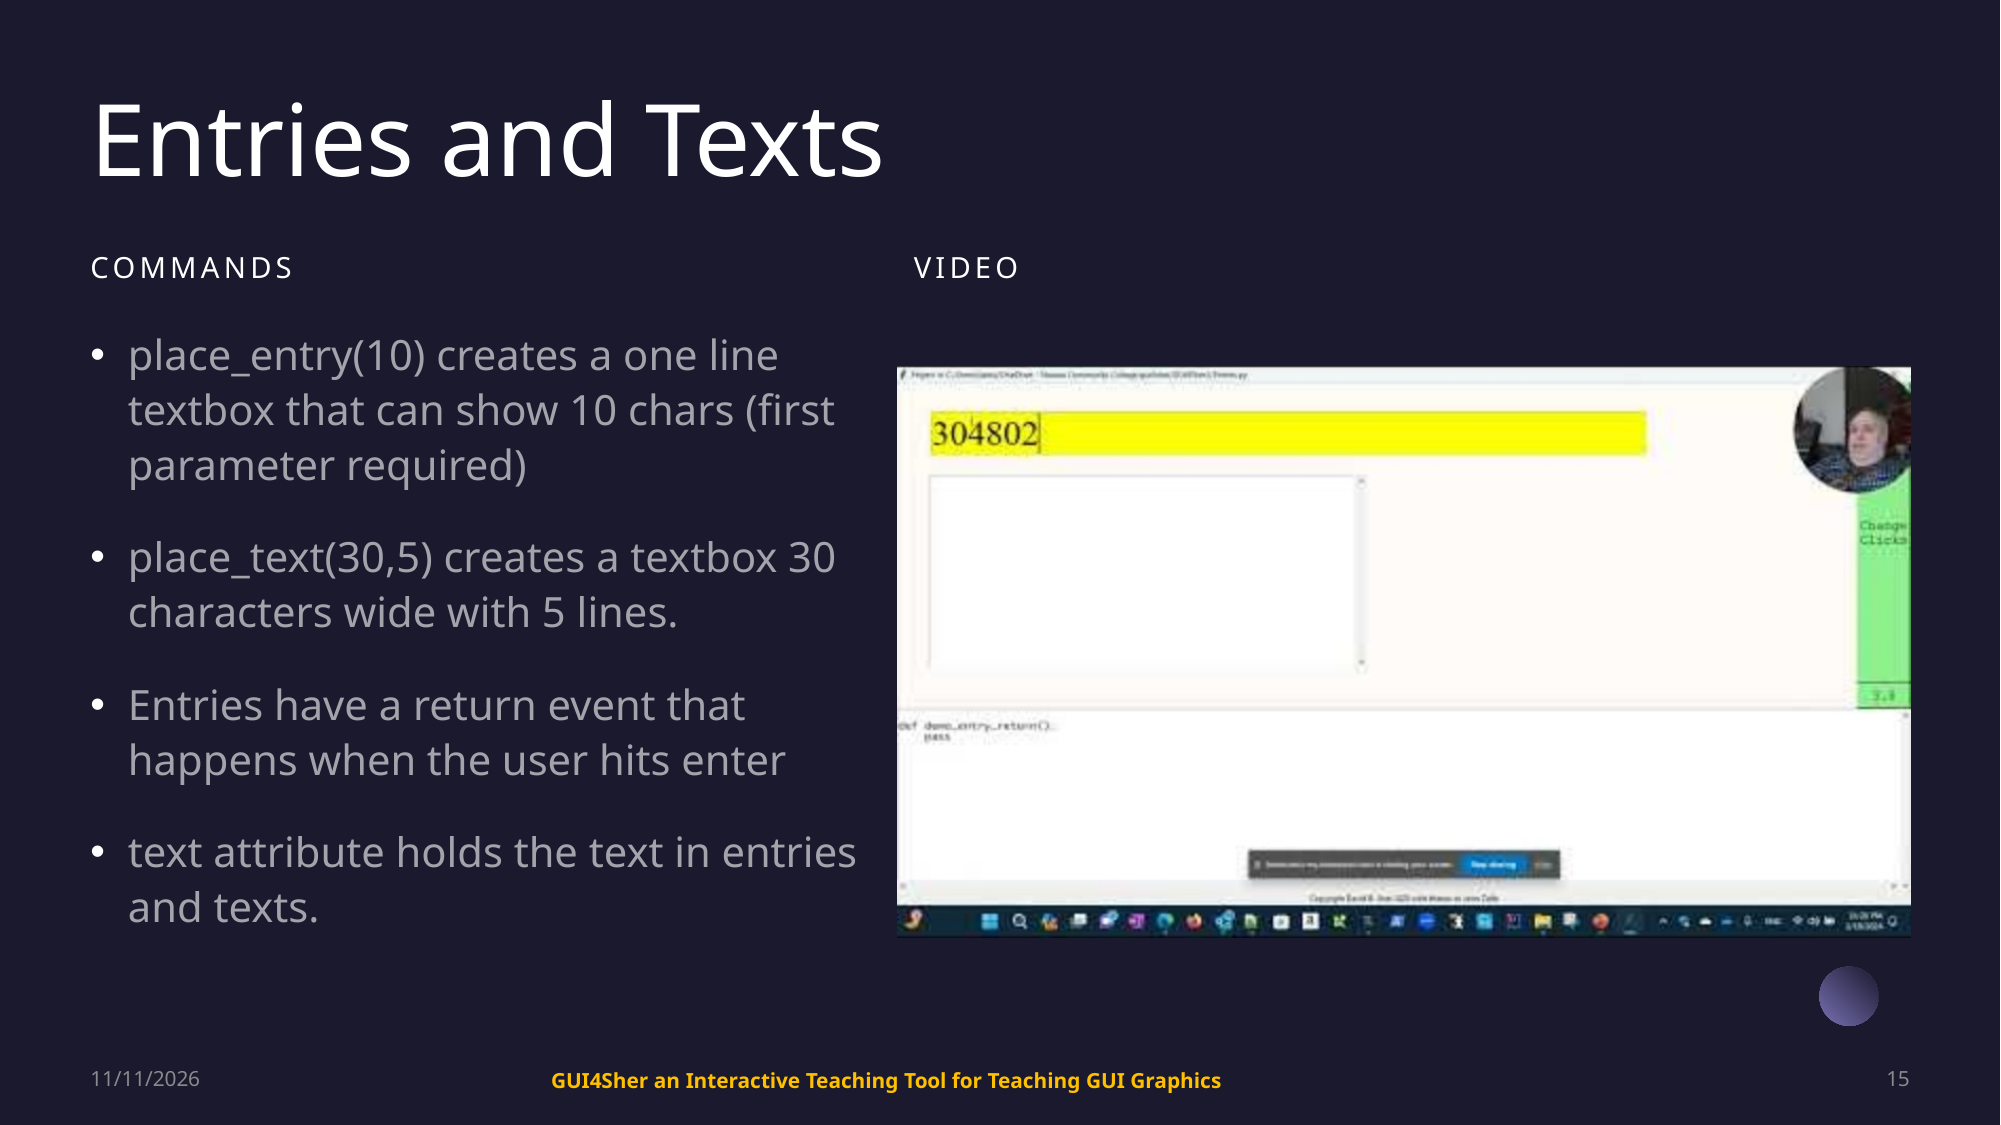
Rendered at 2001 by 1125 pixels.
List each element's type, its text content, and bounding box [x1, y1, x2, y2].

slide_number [90, 1067, 522, 1093]
list place_entry(10) creates a one line textbox that can show 10 chars (first parameter required) place_text(30,5) creates a textbox 30 characters wide with 5 lines. Entries have a return event that happens when the user hits enter text attribute holds the text in entries and texts. [90, 323, 882, 975]
slide_number 15 [1632, 1067, 1910, 1093]
list Video [913, 231, 1911, 284]
title Entries and Texts [90, 90, 1911, 192]
list Commands [90, 231, 882, 284]
footer GUI4Sher an Interactive Teaching Tool for Teaching GUI Graphics [551, 1067, 1598, 1093]
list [897, 365, 1911, 939]
